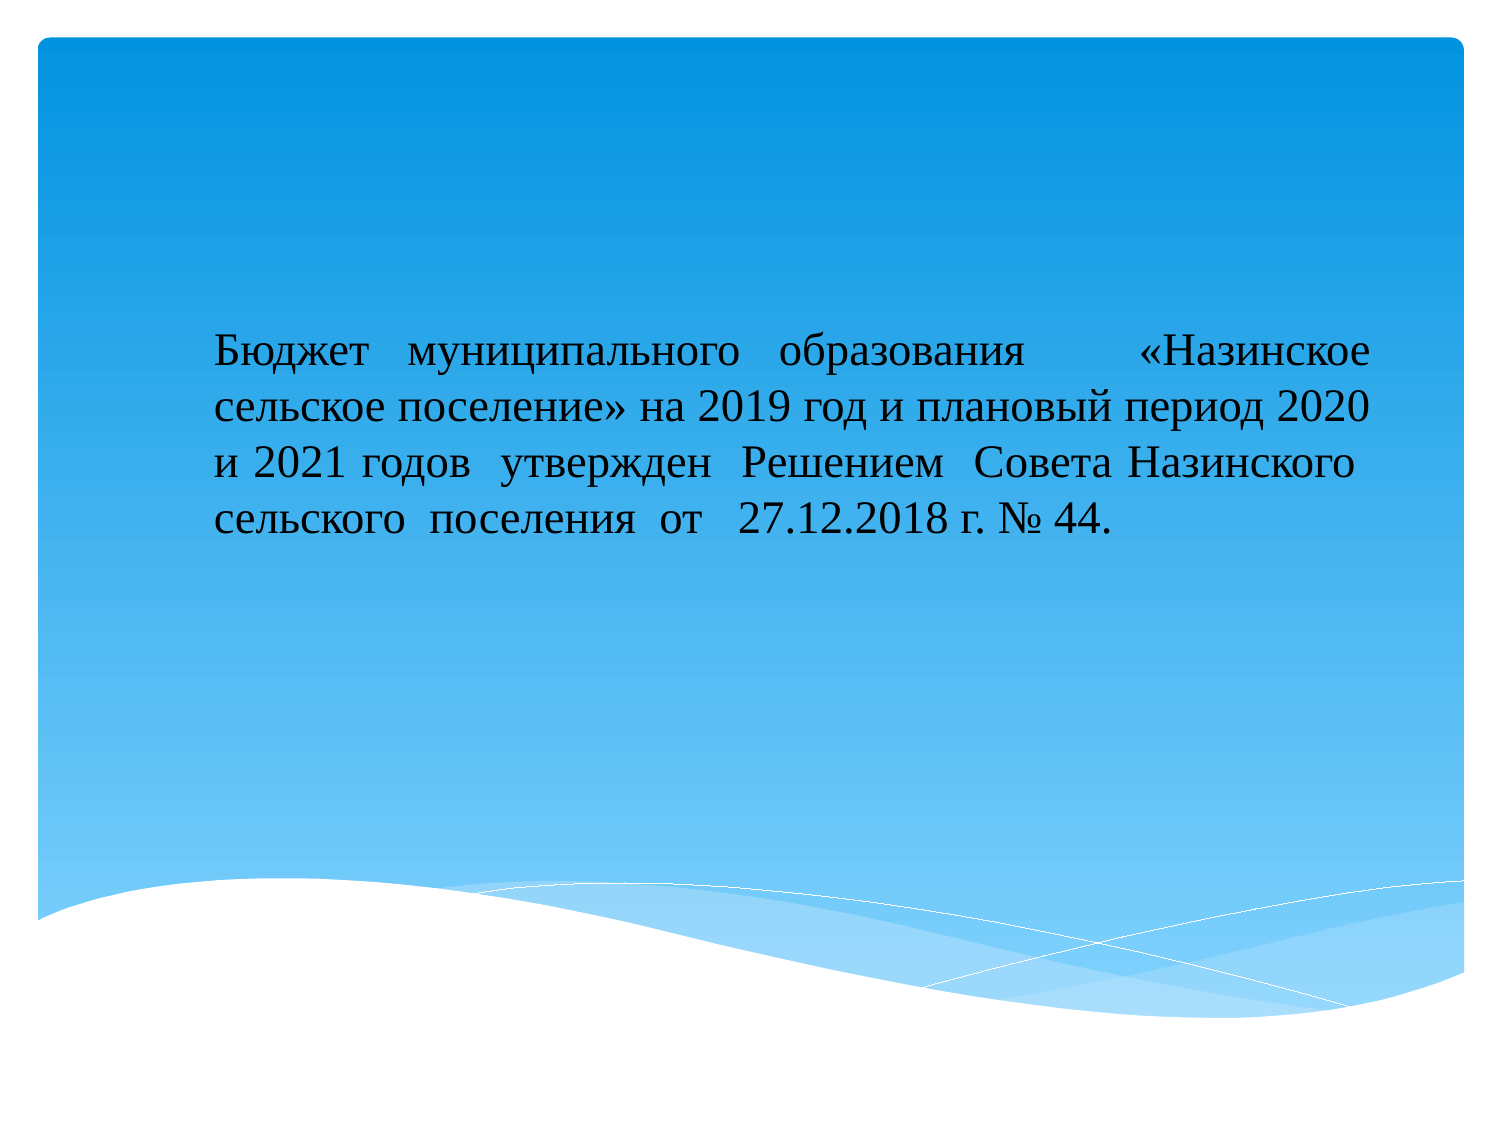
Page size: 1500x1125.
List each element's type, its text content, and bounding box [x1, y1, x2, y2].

title Бюджет муниципального образования «Назинское сельское поселение» на 2019 год и плановый период 2020 и 2021 годов утвержден Решением Совета Назинского сельского поселения от 27.12.2018 г. № 44. [171, 219, 1388, 551]
